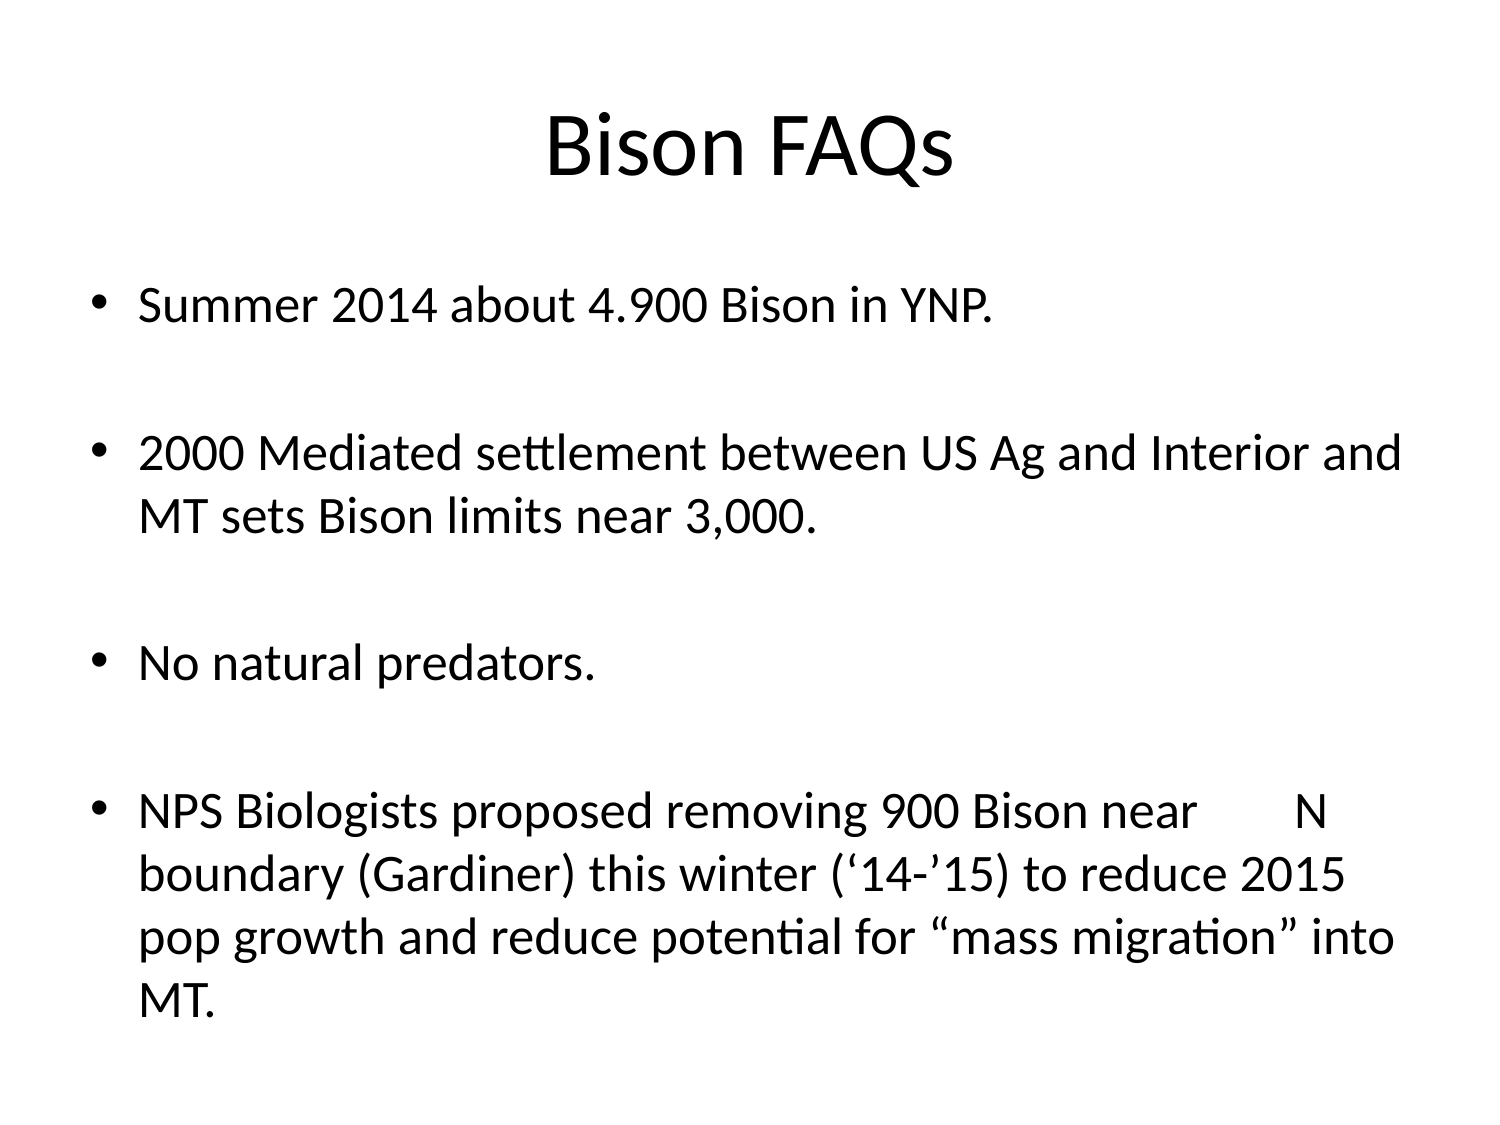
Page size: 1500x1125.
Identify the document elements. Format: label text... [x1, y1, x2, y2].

list Summer 2014 about 4.900 Bison in YNP. 2000 Mediated settlement between US Ag and Interior and MT sets Bison limits near 3,000. No natural predators. NPS Biologists proposed removing 900 Bison near N boundary (Gardiner) this winter (‘14-’15) to reduce 2015 pop growth and reduce potential for “mass migration” into MT. [75, 262, 1425, 1038]
title Bison FAQs [75, 45, 1425, 233]
